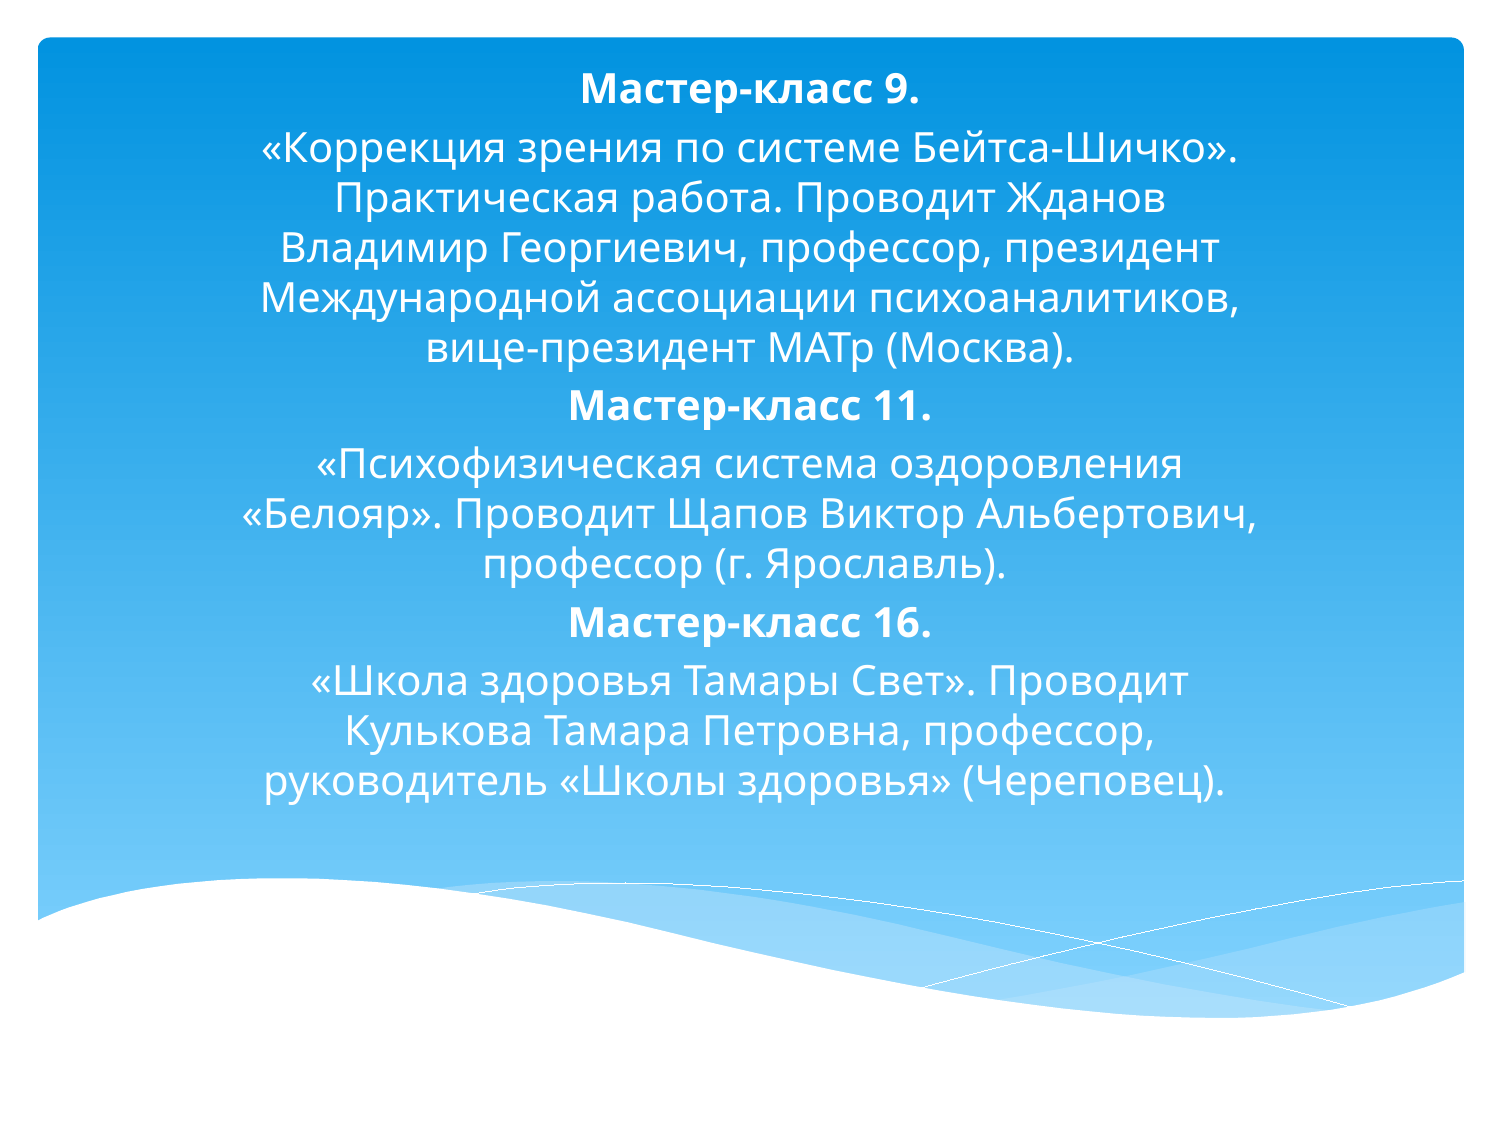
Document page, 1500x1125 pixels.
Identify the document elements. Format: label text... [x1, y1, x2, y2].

subtitle Мастер-класс 9. «Коррекция зрения по системе Бейтса-Шичко». Практическая работа. Проводит Жданов Владимир Георгиевич, профессор, президент Международной ассоциации психоаналитиков, вице-президент МАТр (Москва). Мастер-класс 11. «Психофизическая система оздоровления «Белояр». Проводит Щапов Виктор Альбертович, профессор (г. Ярославль). Мастер-класс 16. «Школа здоровья Тамары Свет». Проводит Кулькова Тамара Петровна, профессор, руководитель «Школы здоровья» (Череповец). [225, 54, 1275, 882]
